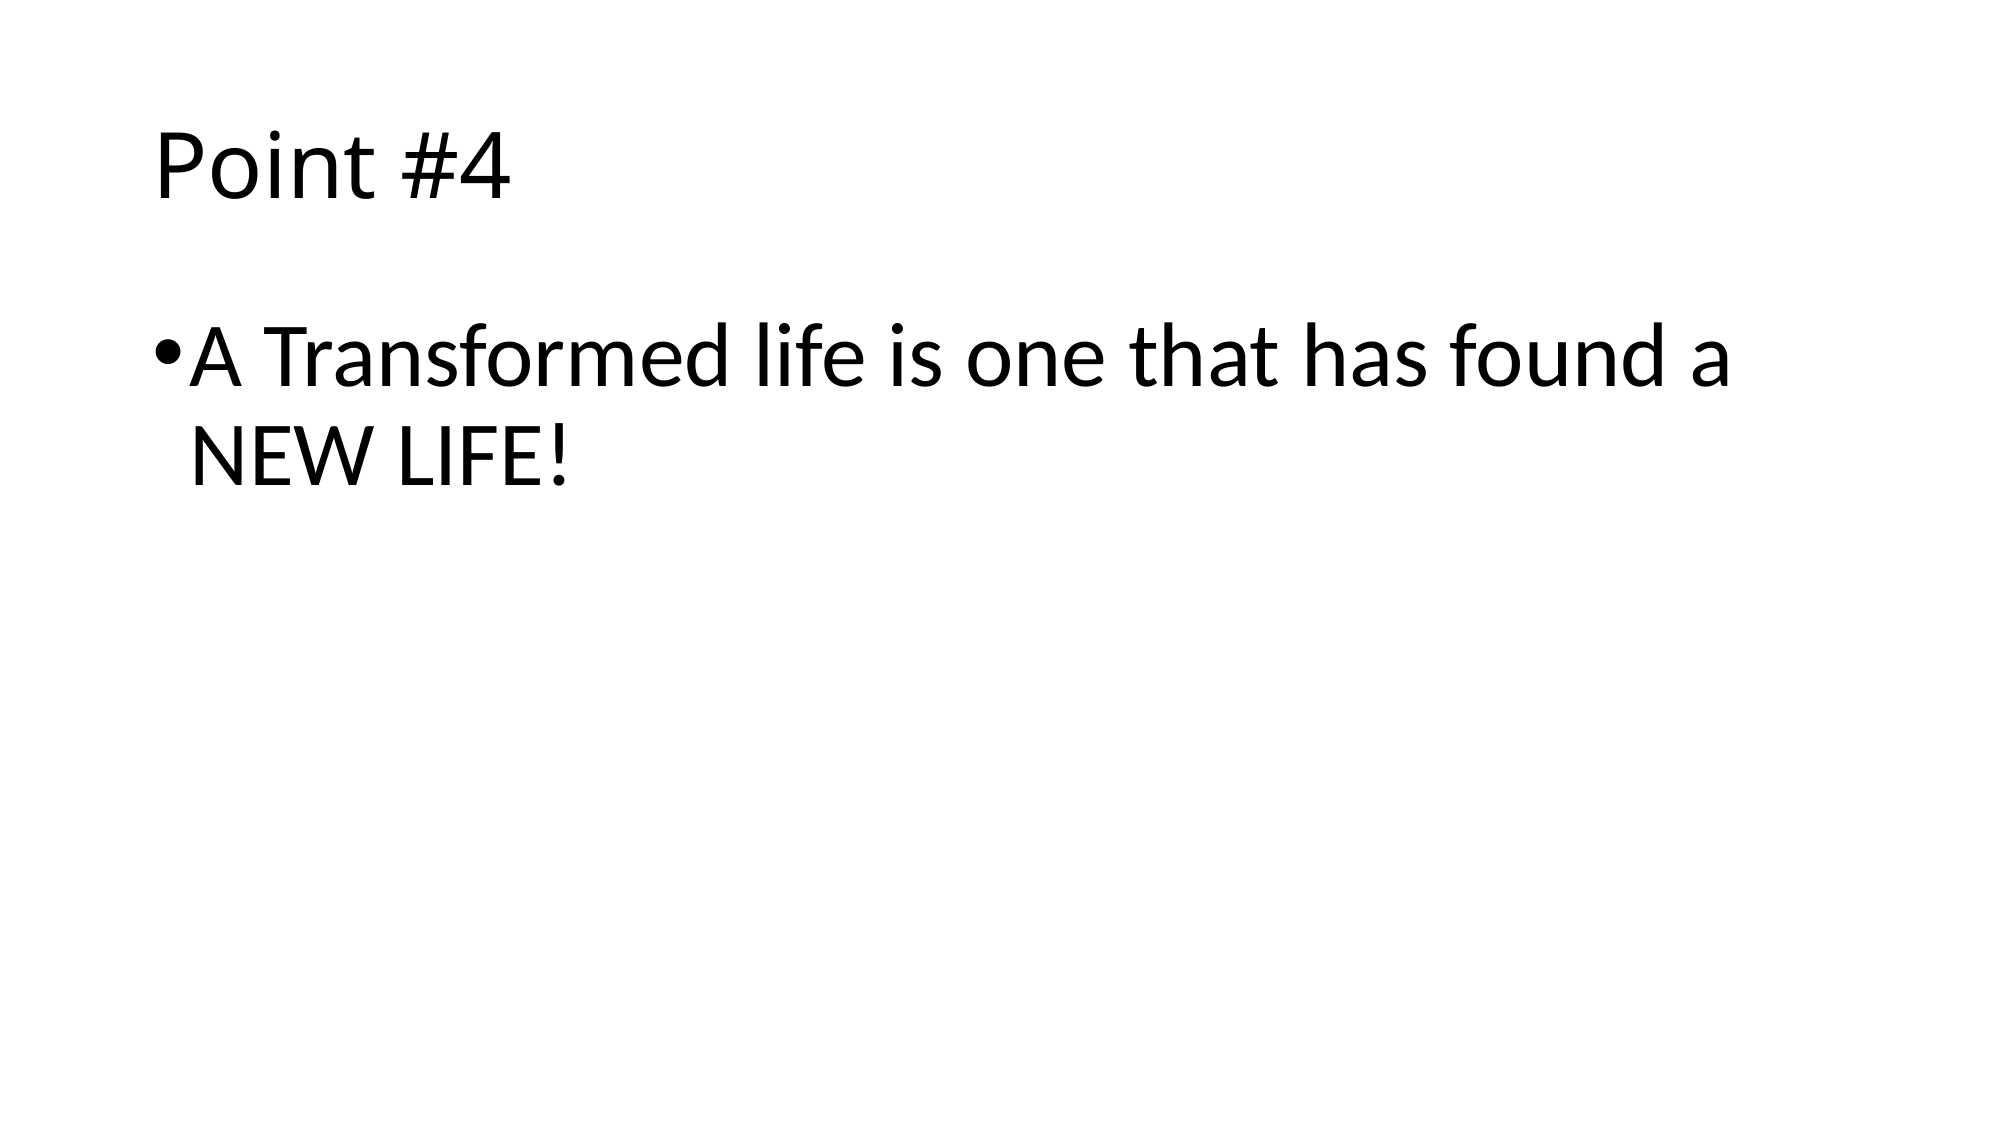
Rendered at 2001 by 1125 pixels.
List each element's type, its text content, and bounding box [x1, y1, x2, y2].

list A Transformed life is one that has found a NEW LIFE! [137, 299, 1863, 1014]
title Point #4 [137, 59, 1863, 278]
